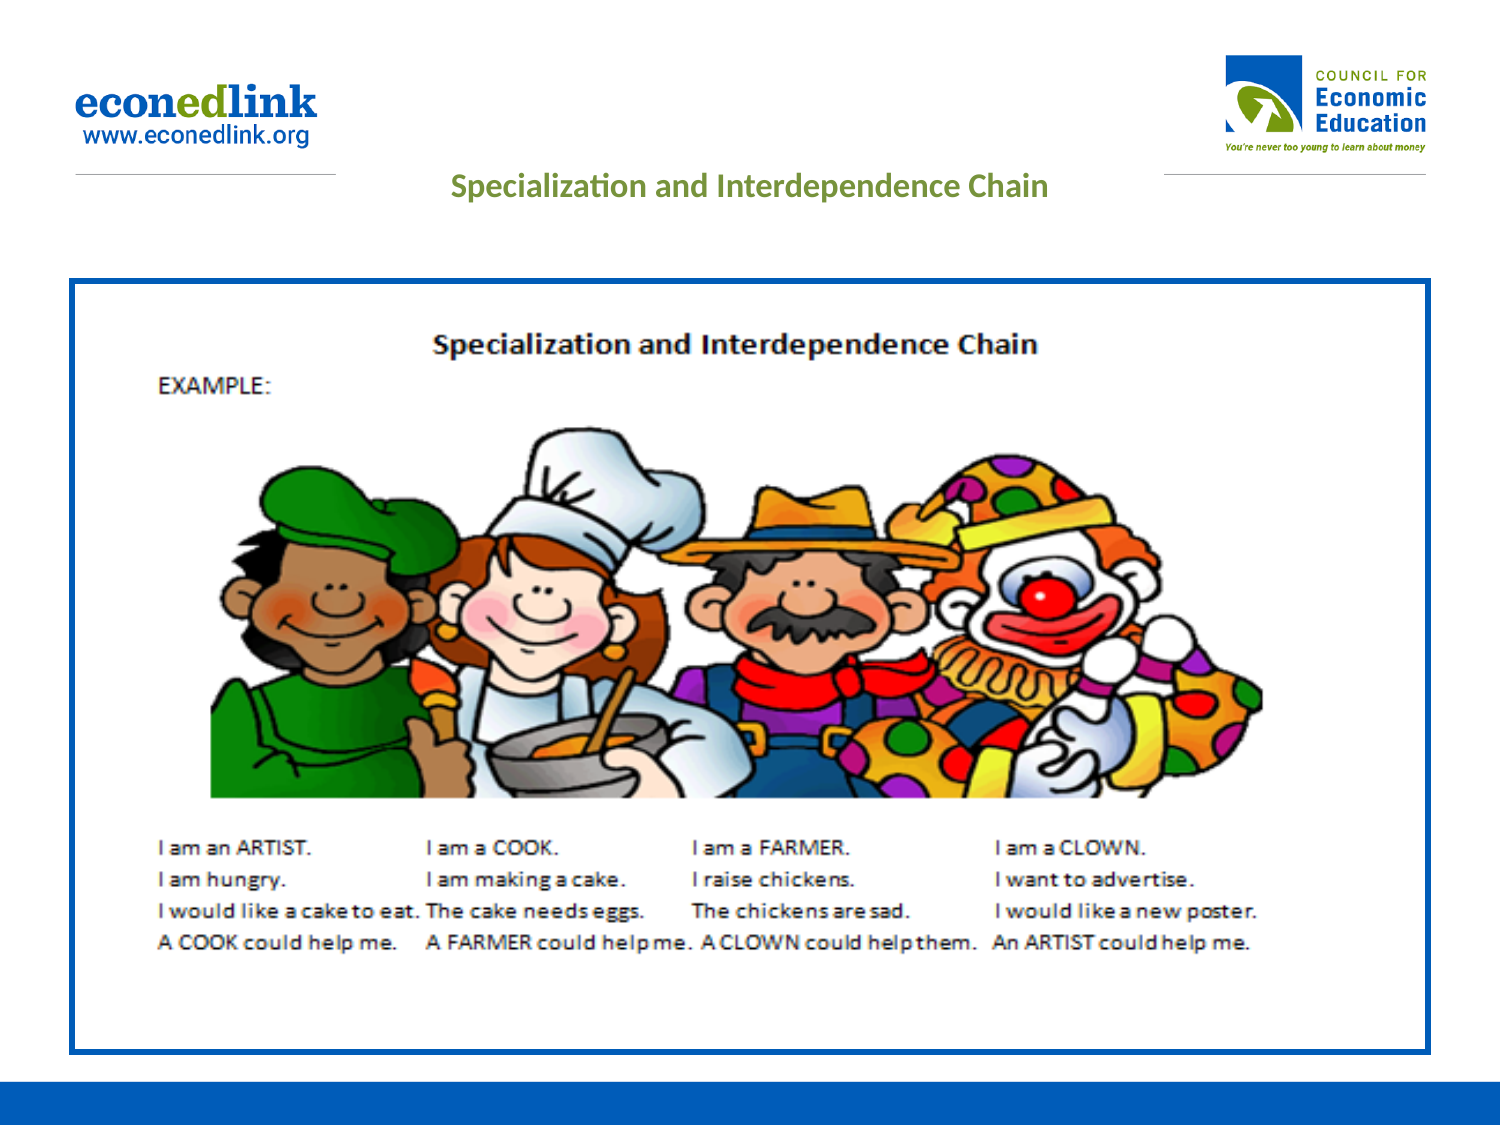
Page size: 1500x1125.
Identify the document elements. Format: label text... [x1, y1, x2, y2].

title Specialization and Interdependence Chain [335, 97, 1164, 214]
picture [0, 0, 1500, 1125]
